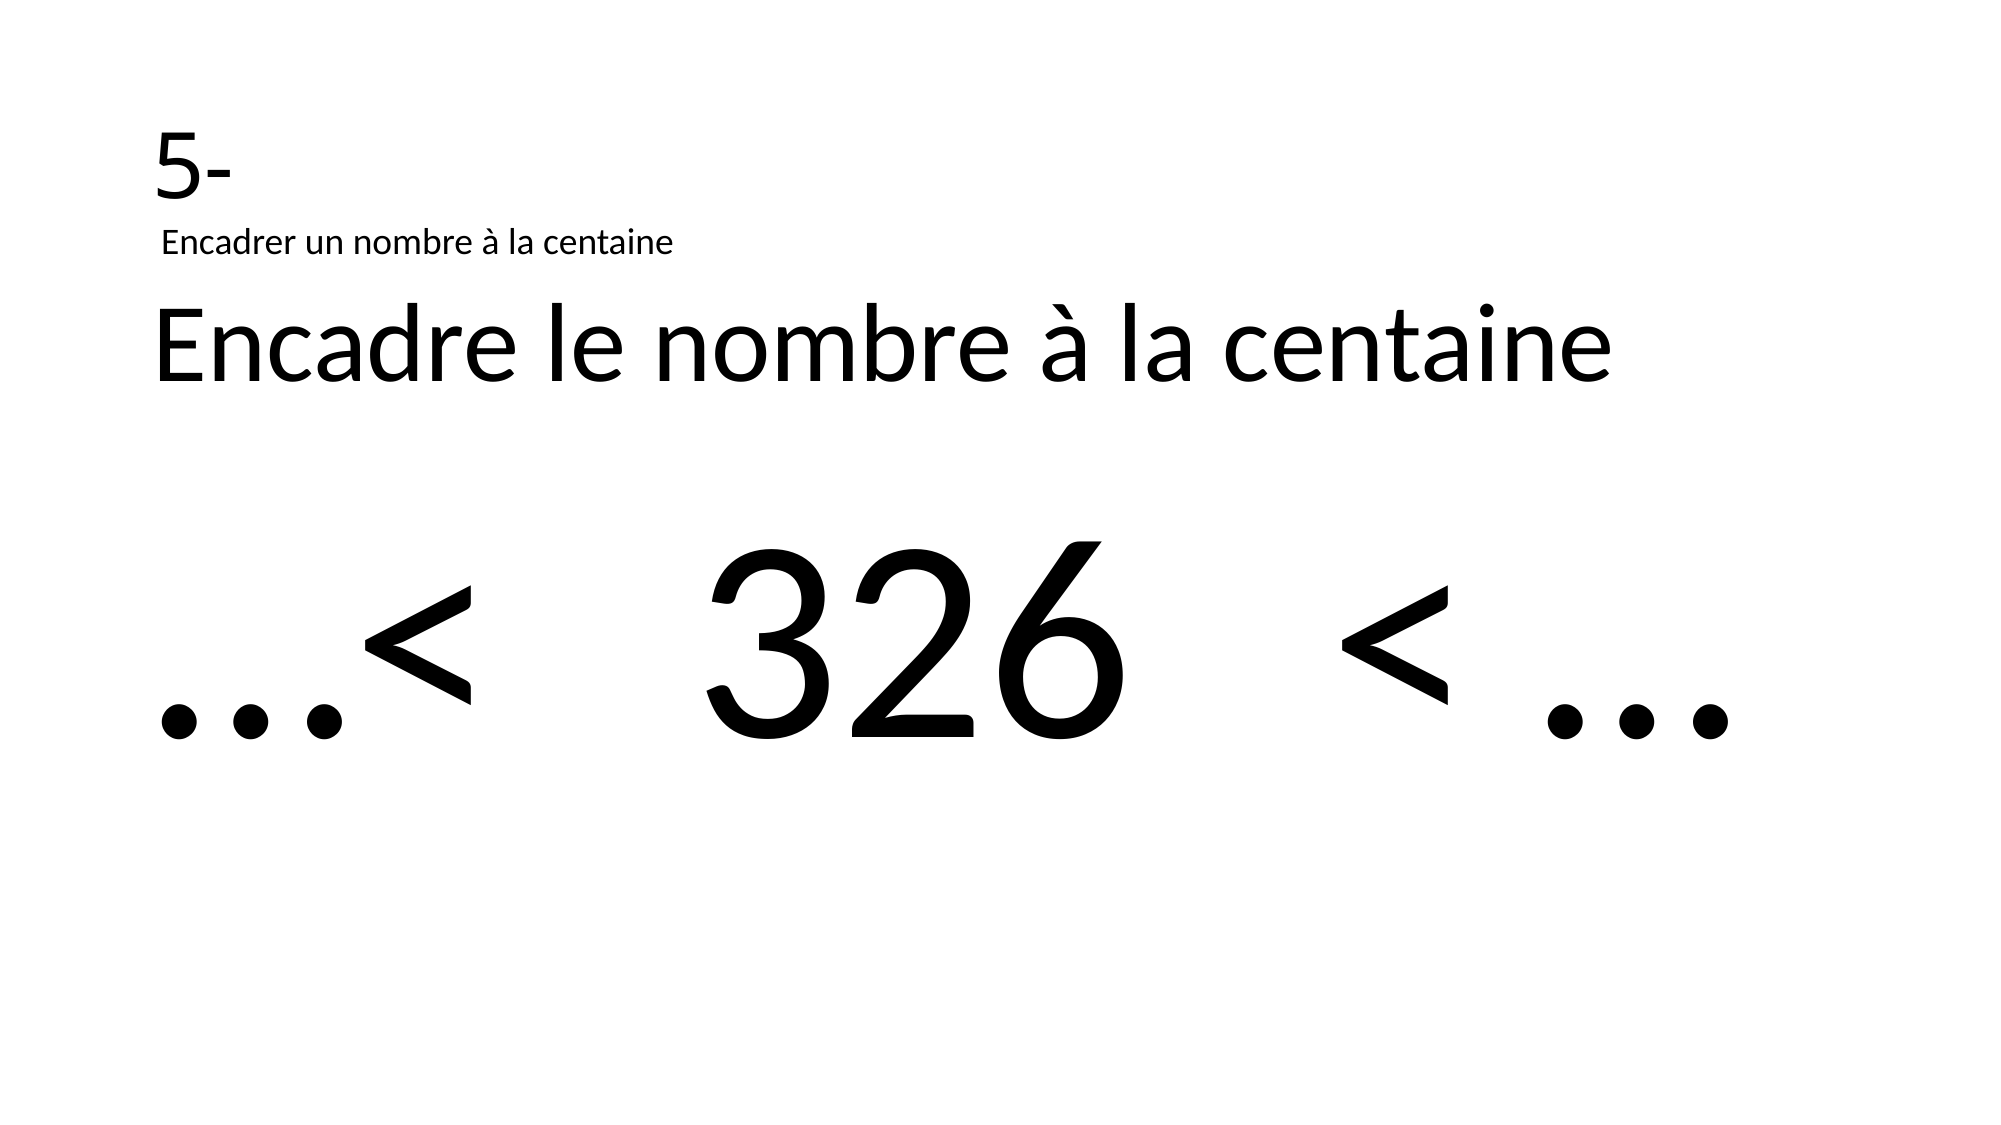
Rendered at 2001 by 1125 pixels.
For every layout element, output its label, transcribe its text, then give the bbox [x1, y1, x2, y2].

list Encadrer un nombre à la centaine Encadre le nombre à la centaine …< 326 < … [137, 215, 1863, 1014]
title 5- [137, 59, 1863, 215]
